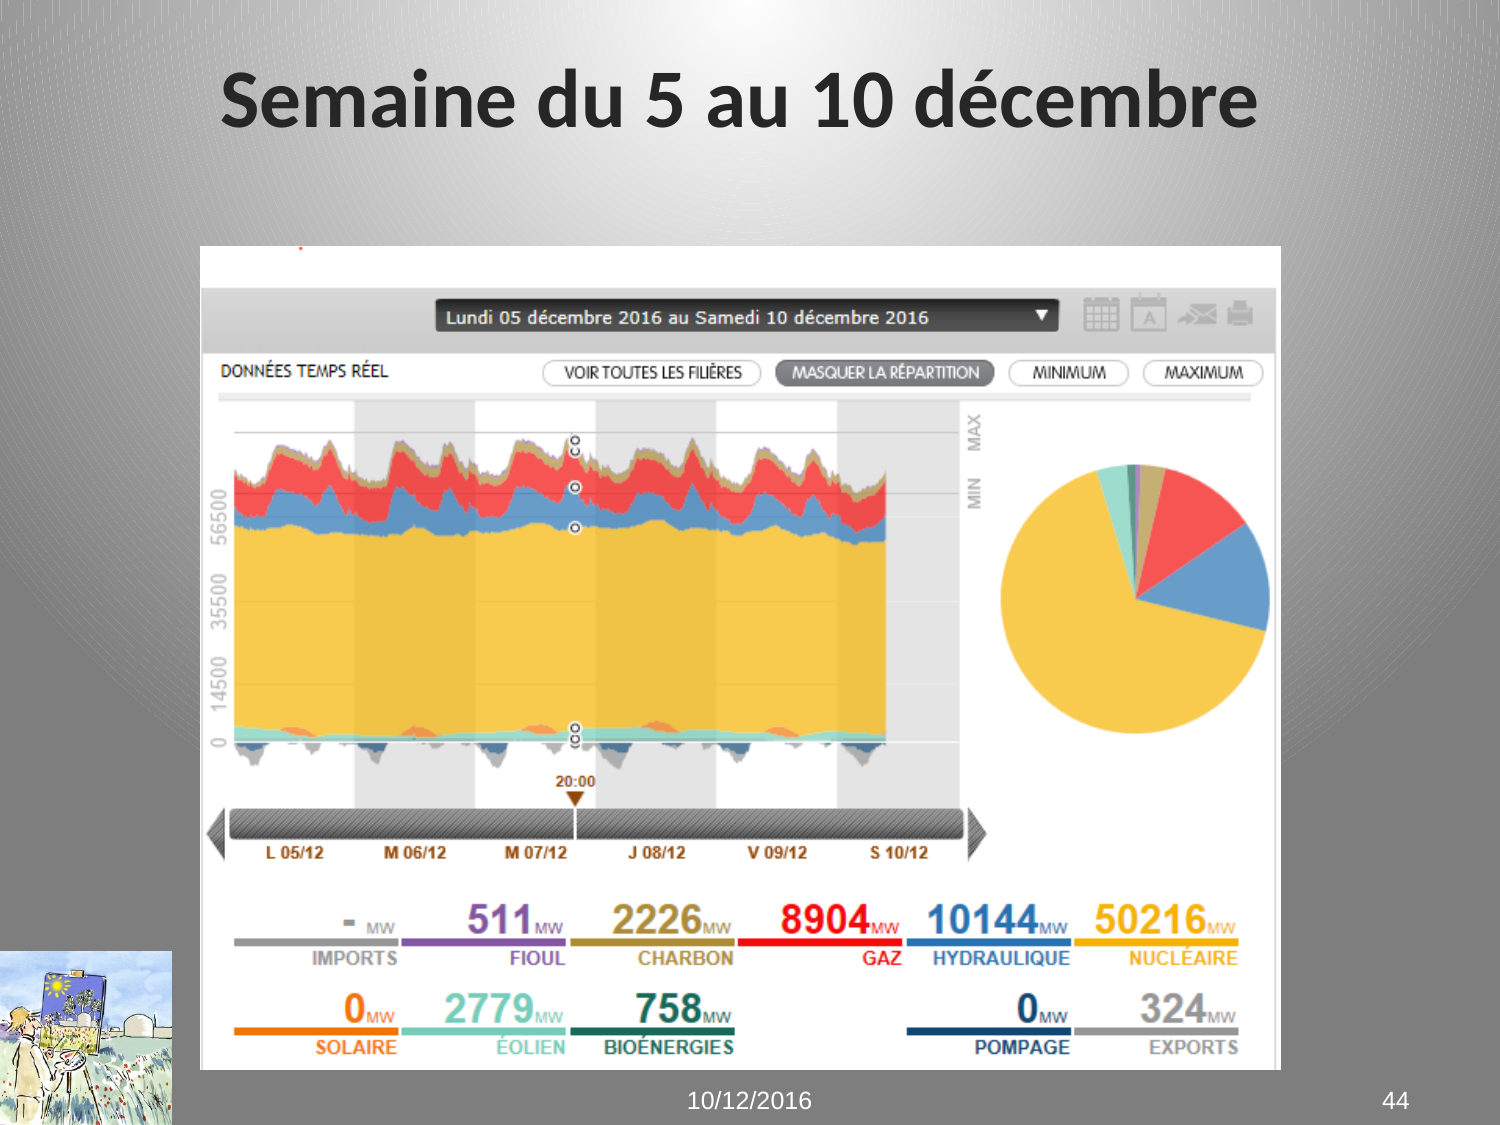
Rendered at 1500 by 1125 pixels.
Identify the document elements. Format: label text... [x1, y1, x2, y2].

picture [200, 245, 1281, 1070]
picture [0, 951, 172, 1125]
title Semaine du 5 au 10 décembre [53, 0, 1429, 188]
footer 10/12/2016 [512, 1077, 988, 1125]
slide_number 44 [1074, 1069, 1425, 1125]
